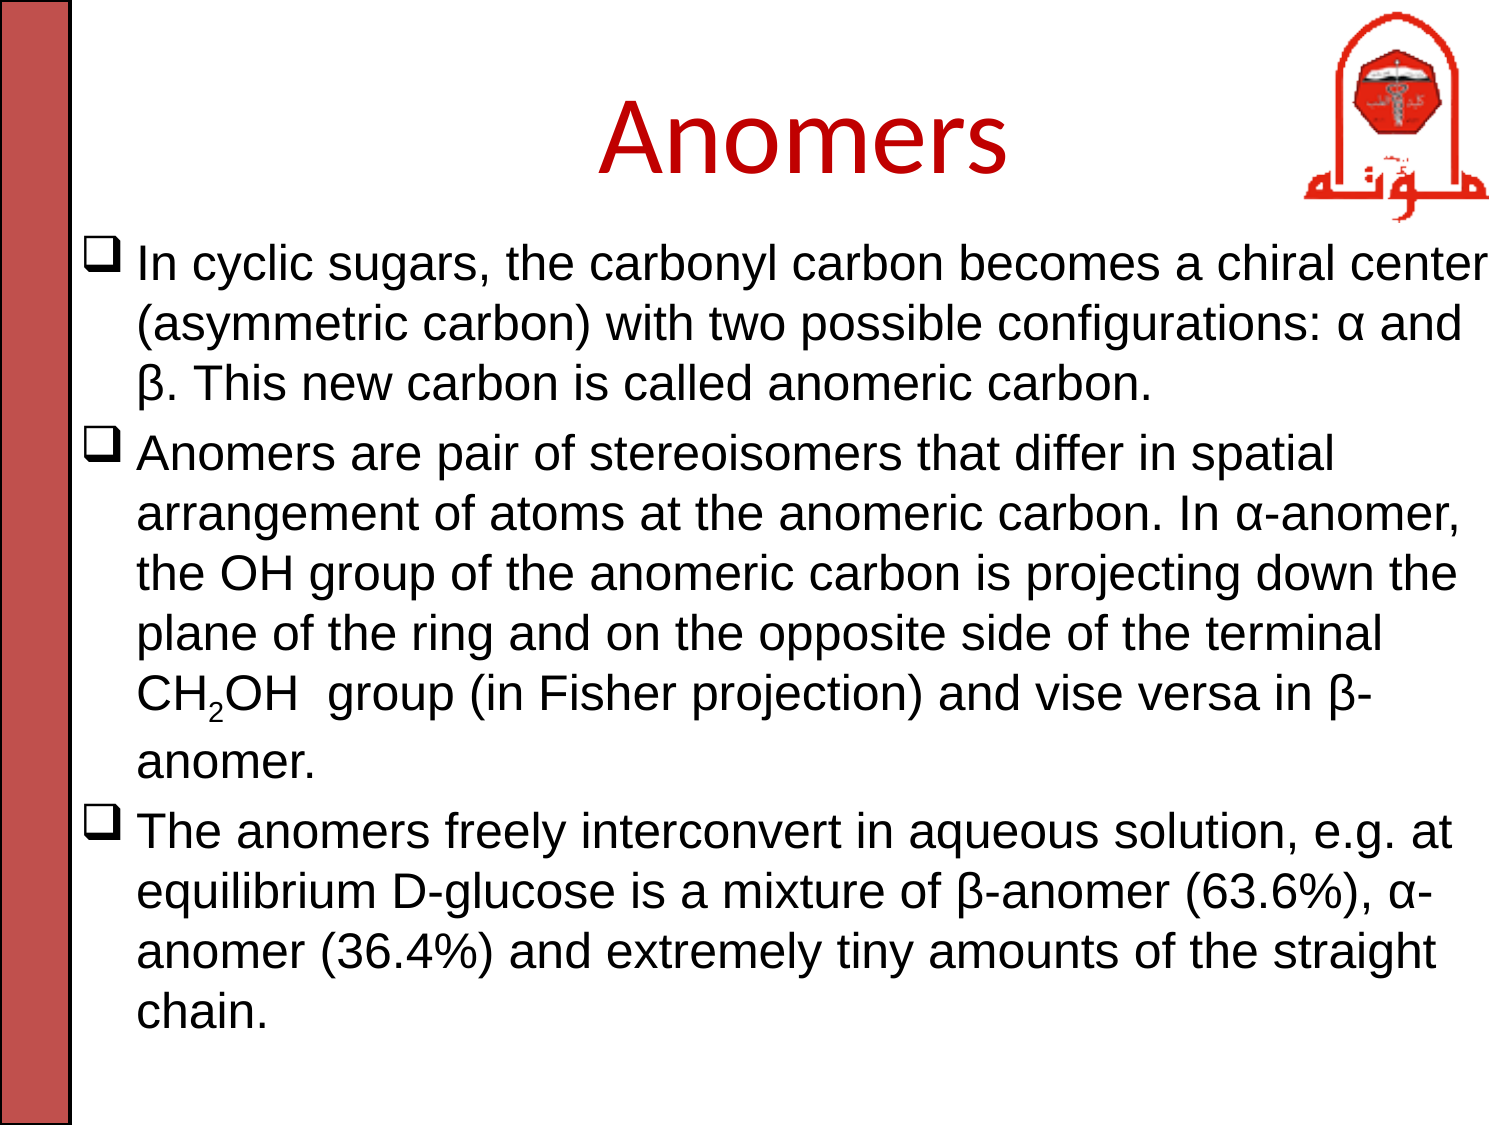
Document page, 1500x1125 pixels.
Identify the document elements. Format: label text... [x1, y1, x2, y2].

picture [1300, 9, 1489, 223]
list In cyclic sugars, the carbonyl carbon becomes a chiral center (asymmetric carbon) with two possible configurations: α and β. This new carbon is called anomeric carbon. Anomers are pair of stereoisomers that differ in spatial arrangement of atoms at the anomeric carbon. In α-anomer, the OH group of the anomeric carbon is projecting down the plane of the ring and on the opposite side of the terminal CH2OH group (in Fisher projection) and vise versa in β-anomer. The anomers freely interconvert in aqueous solution, e.g. at equilibrium D-glucose is a mixture of β-anomer (63.6%), α-anomer (36.4%) and extremely tiny amounts of the straight chain. [72, 222, 1500, 1067]
title Anomers [114, 35, 1295, 222]
text_box [0, 0, 72, 1125]
